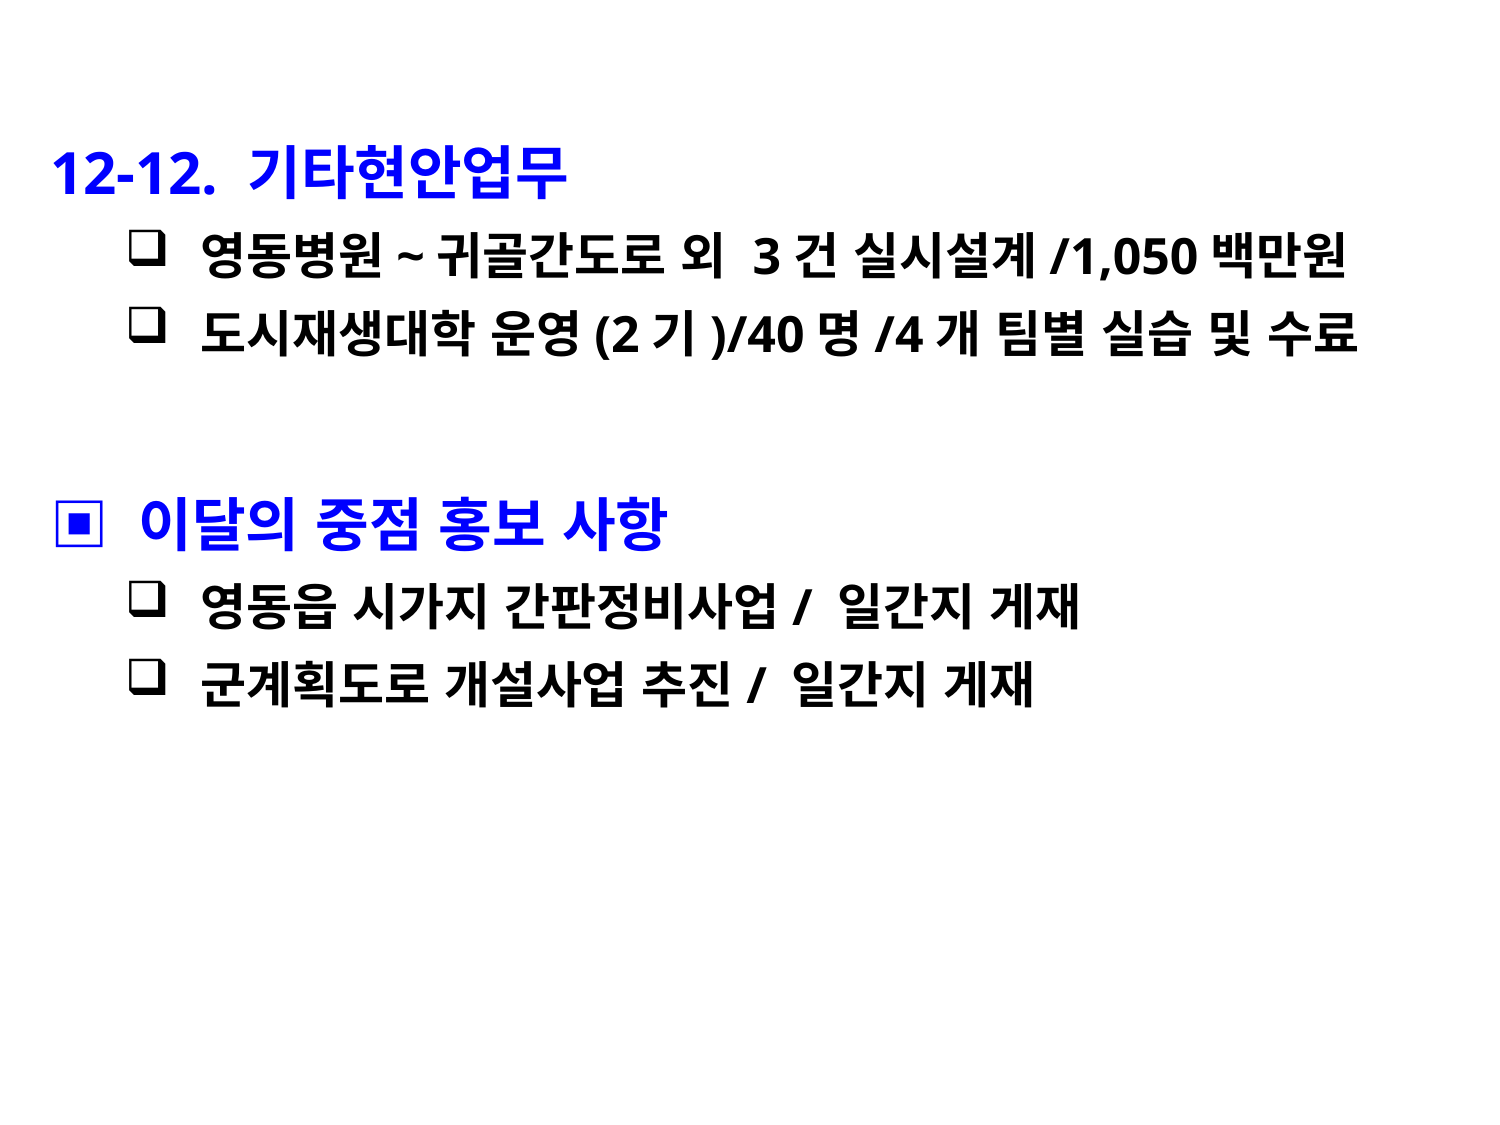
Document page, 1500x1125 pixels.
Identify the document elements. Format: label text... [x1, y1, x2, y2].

text_box ▣ 이달의 중점 홍보 사항 영동읍 시가지 간판정비사업/ 일간지 게재 군계획도로 개설사업 추진/ 일간지 게재 [35, 445, 1451, 750]
text_box 12-12. 기타현안업무 영동병원~귀골간도로 외 3건 실시설계/1,050백만원 도시재생대학 운영(2기)/40명/4개 팀별 실습 및 수료 [35, 93, 1476, 387]
